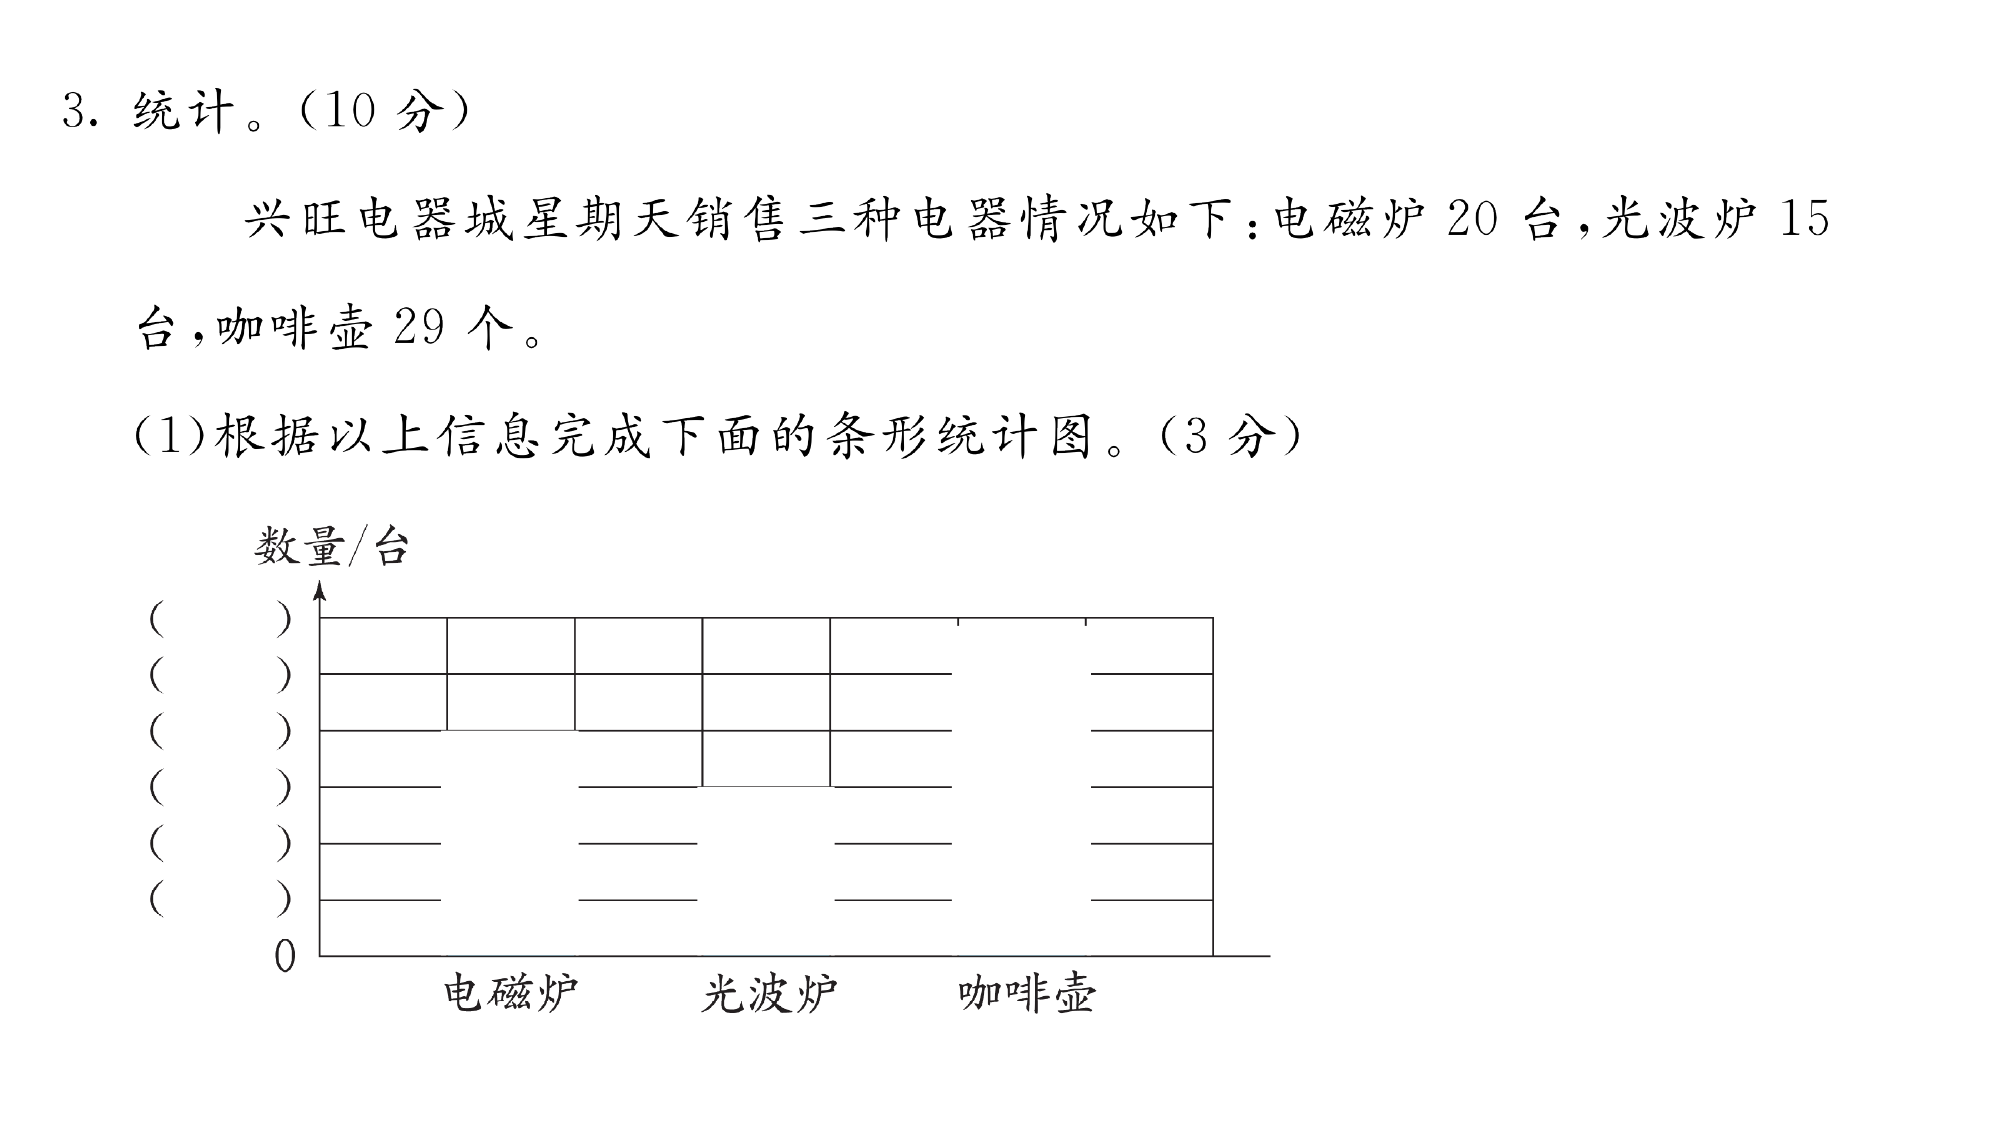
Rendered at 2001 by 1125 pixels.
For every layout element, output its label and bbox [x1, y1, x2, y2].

picture [58, 58, 2000, 1051]
